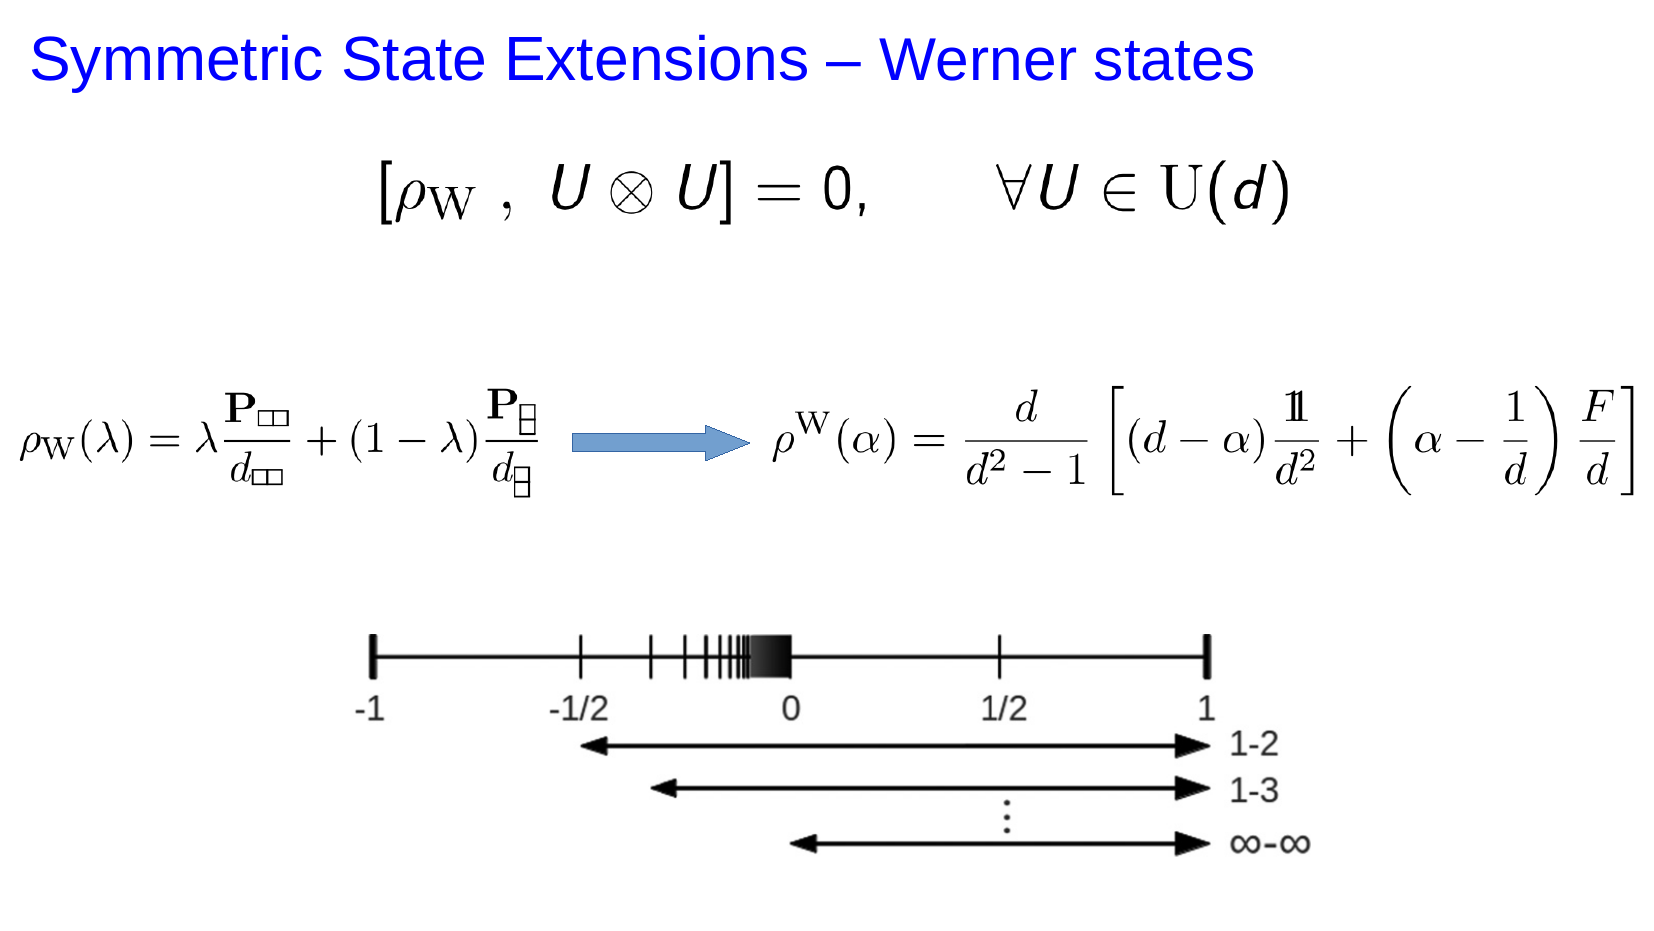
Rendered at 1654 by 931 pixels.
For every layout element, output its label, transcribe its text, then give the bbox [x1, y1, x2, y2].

text_box Symmetric State Extensions – Werner states [29, 0, 1648, 142]
picture [362, 132, 1291, 251]
picture [755, 359, 1642, 509]
picture [331, 590, 1321, 887]
picture [0, 360, 545, 509]
text_box [572, 425, 750, 461]
